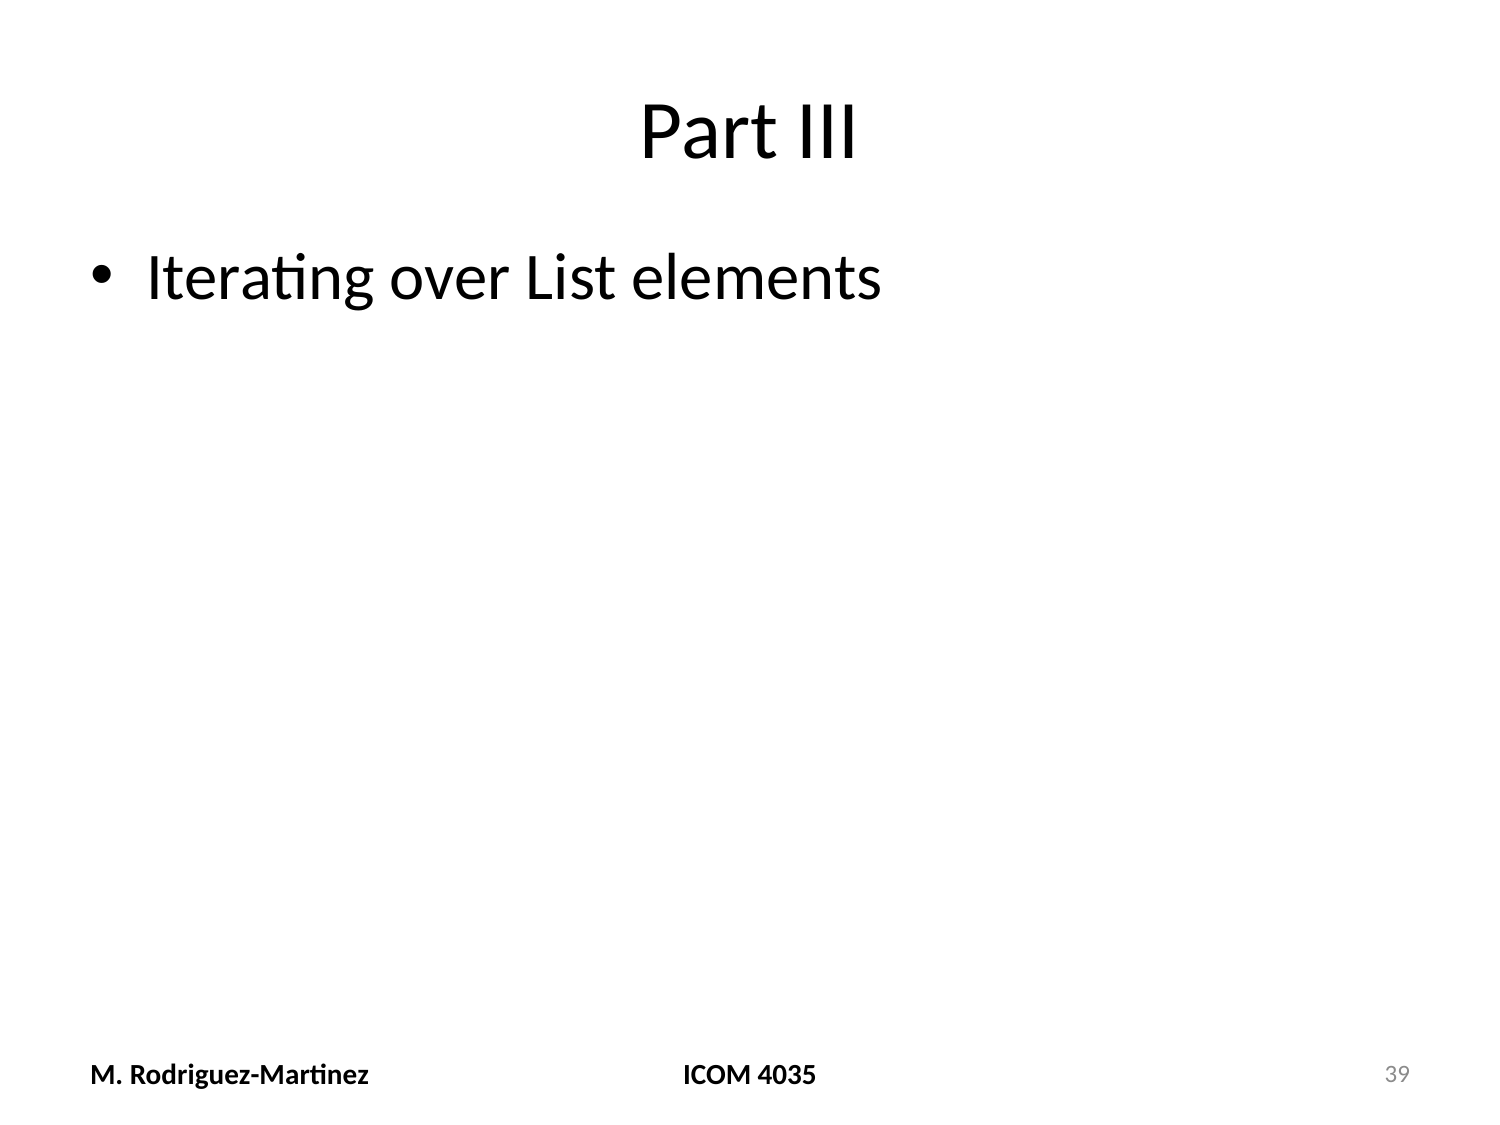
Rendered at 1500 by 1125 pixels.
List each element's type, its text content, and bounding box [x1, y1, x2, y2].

slide_number M. Rodriguez-Martinez [75, 1042, 425, 1103]
slide_number 39 [1074, 1042, 1425, 1103]
footer ICOM 4035 [512, 1042, 988, 1103]
list Iterating over List elements [75, 225, 1425, 1005]
title Part III [75, 45, 1425, 206]
